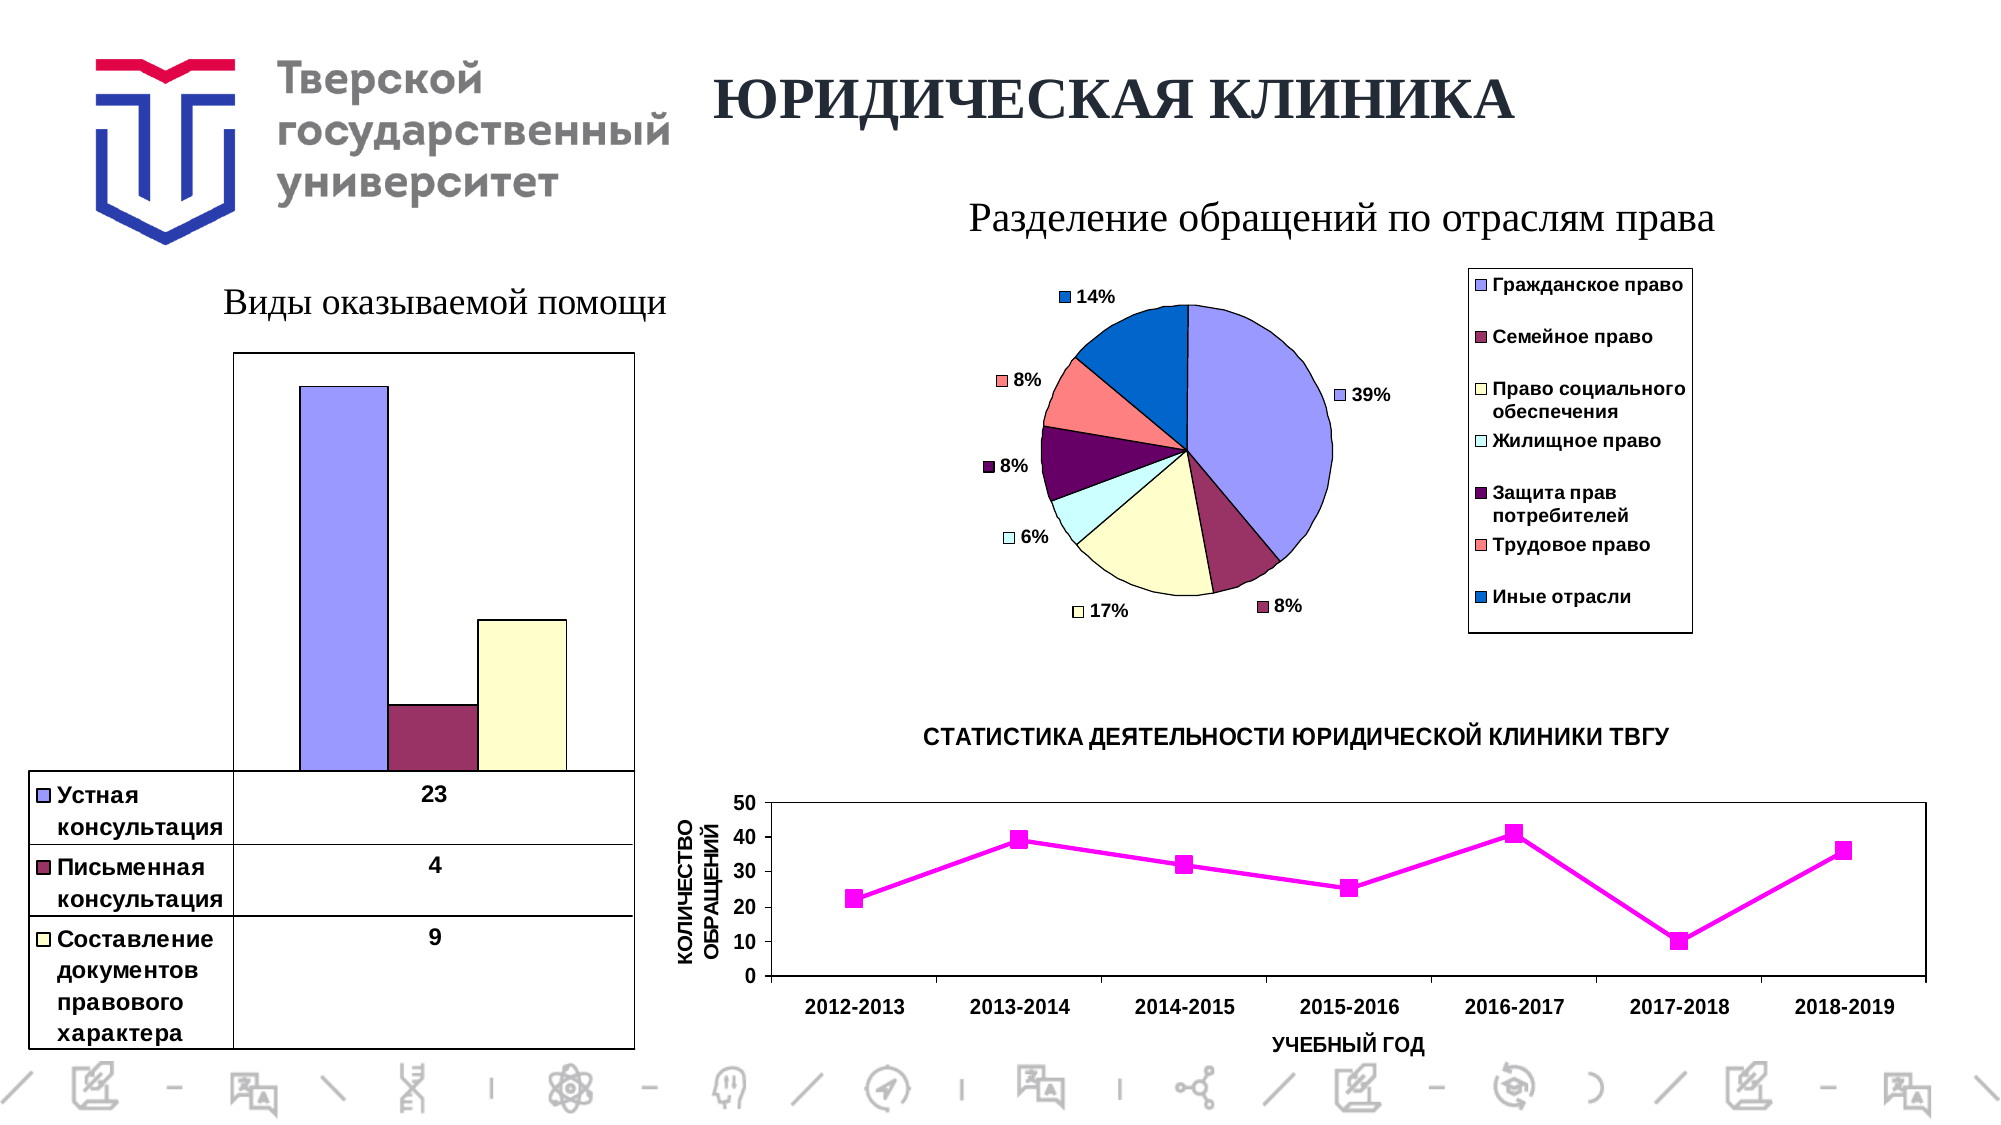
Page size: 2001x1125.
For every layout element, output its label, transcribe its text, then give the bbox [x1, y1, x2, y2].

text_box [0, 325, 663, 1079]
picture [0, 1061, 2000, 1120]
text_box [905, 216, 1705, 688]
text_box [645, 699, 1949, 1089]
picture [80, 34, 684, 258]
text_box Виды оказываемой помощи [175, 269, 715, 330]
text_box ЮРИДИЧЕСКАЯ КЛИНИКА [614, 53, 1615, 138]
text_box Разделение обращений по отраслям права [953, 181, 1846, 247]
